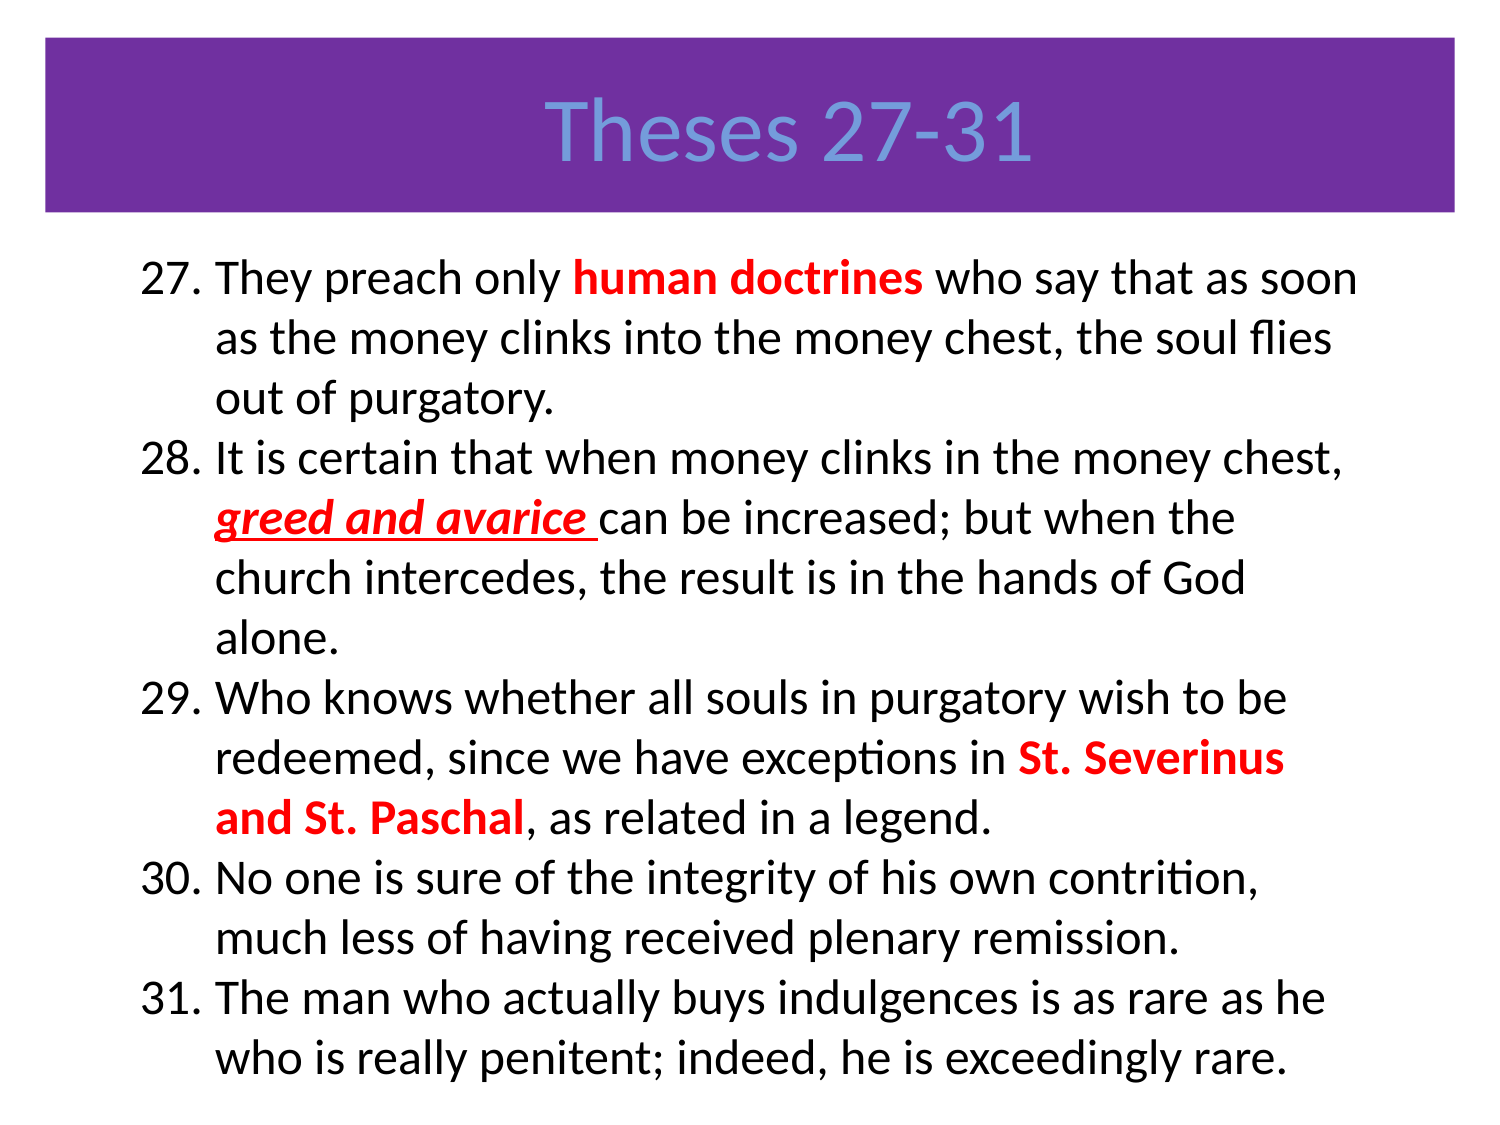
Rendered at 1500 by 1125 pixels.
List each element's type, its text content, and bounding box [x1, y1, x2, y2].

text_box They preach only human doctrines who say that as soon as the money clinks into the money chest, the soul flies out of purgatory. It is certain that when money clinks in the money chest, greed and avarice can be increased; but when the church intercedes, the result is in the hands of God alone. Who knows whether all souls in purgatory wish to be redeemed, since we have exceptions in St. Severinus and St. Paschal, as related in a legend. No one is sure of the integrity of his own contrition, much less of having received plenary remission. The man who actually buys indulgences is as rare as he who is really penitent; indeed, he is exceedingly rare. [125, 237, 1375, 1125]
title Theses 27-31 [45, 37, 1455, 213]
